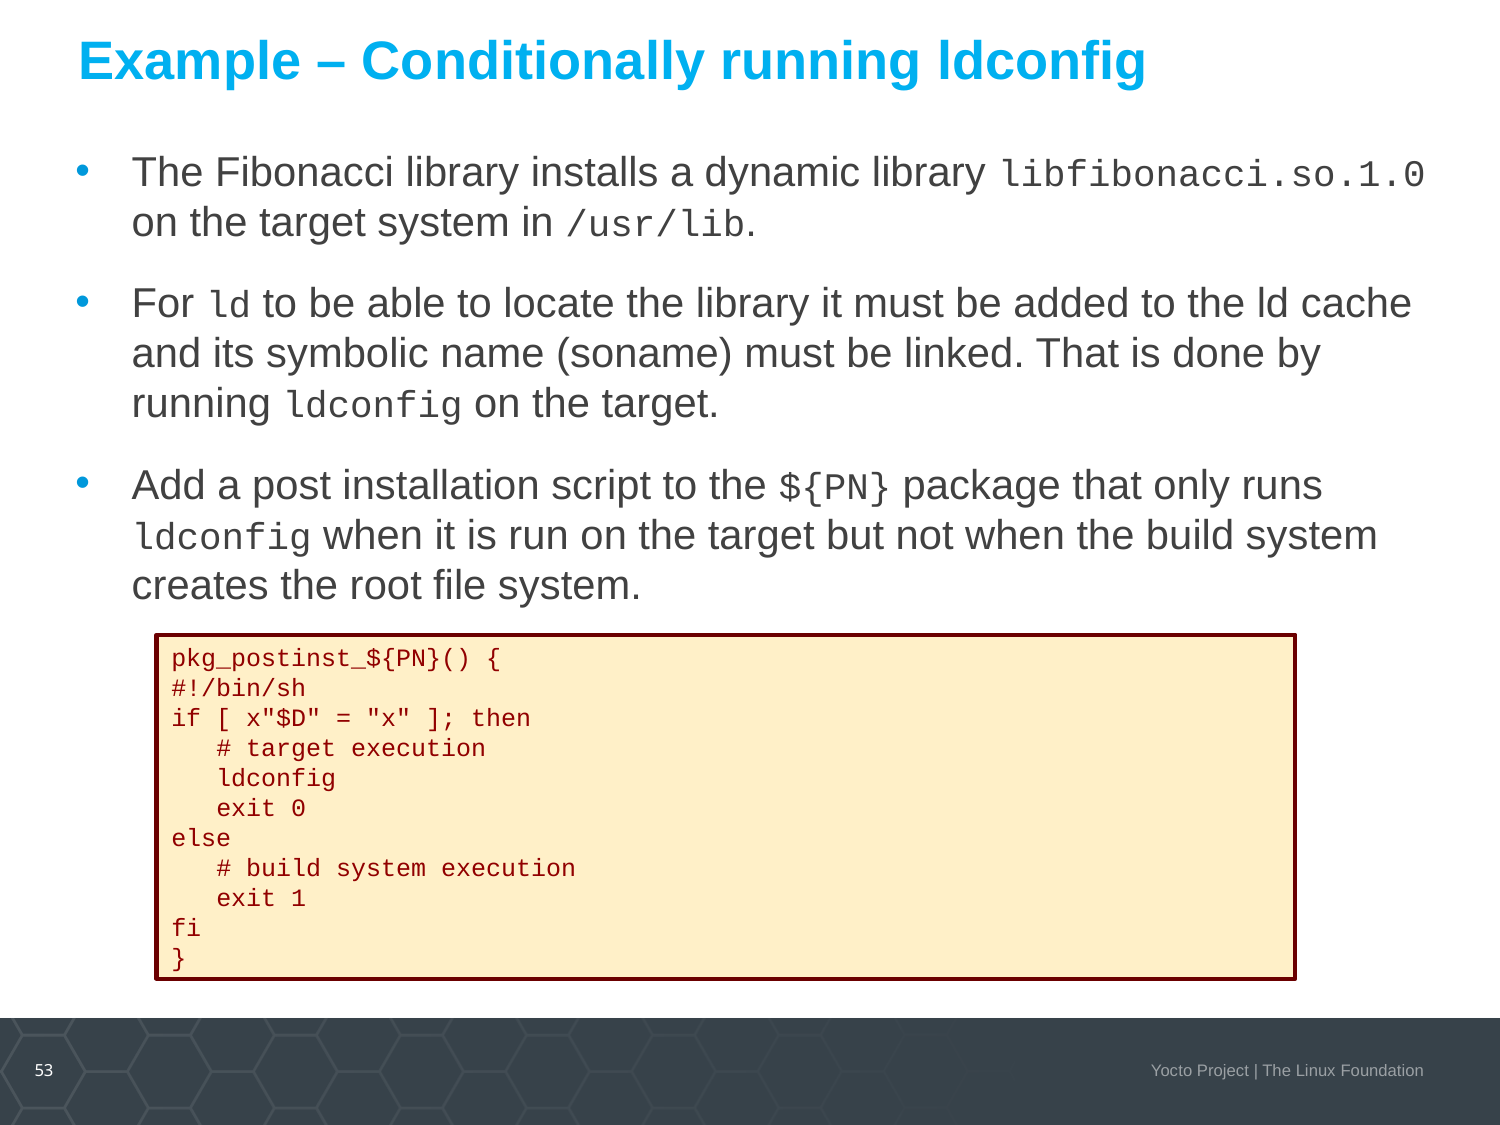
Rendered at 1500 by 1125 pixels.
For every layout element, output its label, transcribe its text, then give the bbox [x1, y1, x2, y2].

list The Fibonacci library installs a dynamic library libfibonacci.so.1.0 on the target system in /usr/lib. For ld to be able to locate the library it must be added to the ld cache and its symbolic name (soname) must be linked. That is done by running ldconfig on the target. Add a post installation script to the ${PN} package that only runs ldconfig when it is run on the target but not when the build system creates the root file system. [75, 144, 1427, 986]
text_box pkg_postinst_${PN}() { #!/bin/sh if [ x"$D" = "x" ]; then # target execution ldconfig exit 0 else # build system execution exit 1 fi } [154, 633, 1297, 981]
title Example – Conditionally running ldconfig [78, 36, 1428, 183]
picture [0, 0, 1500, 1125]
